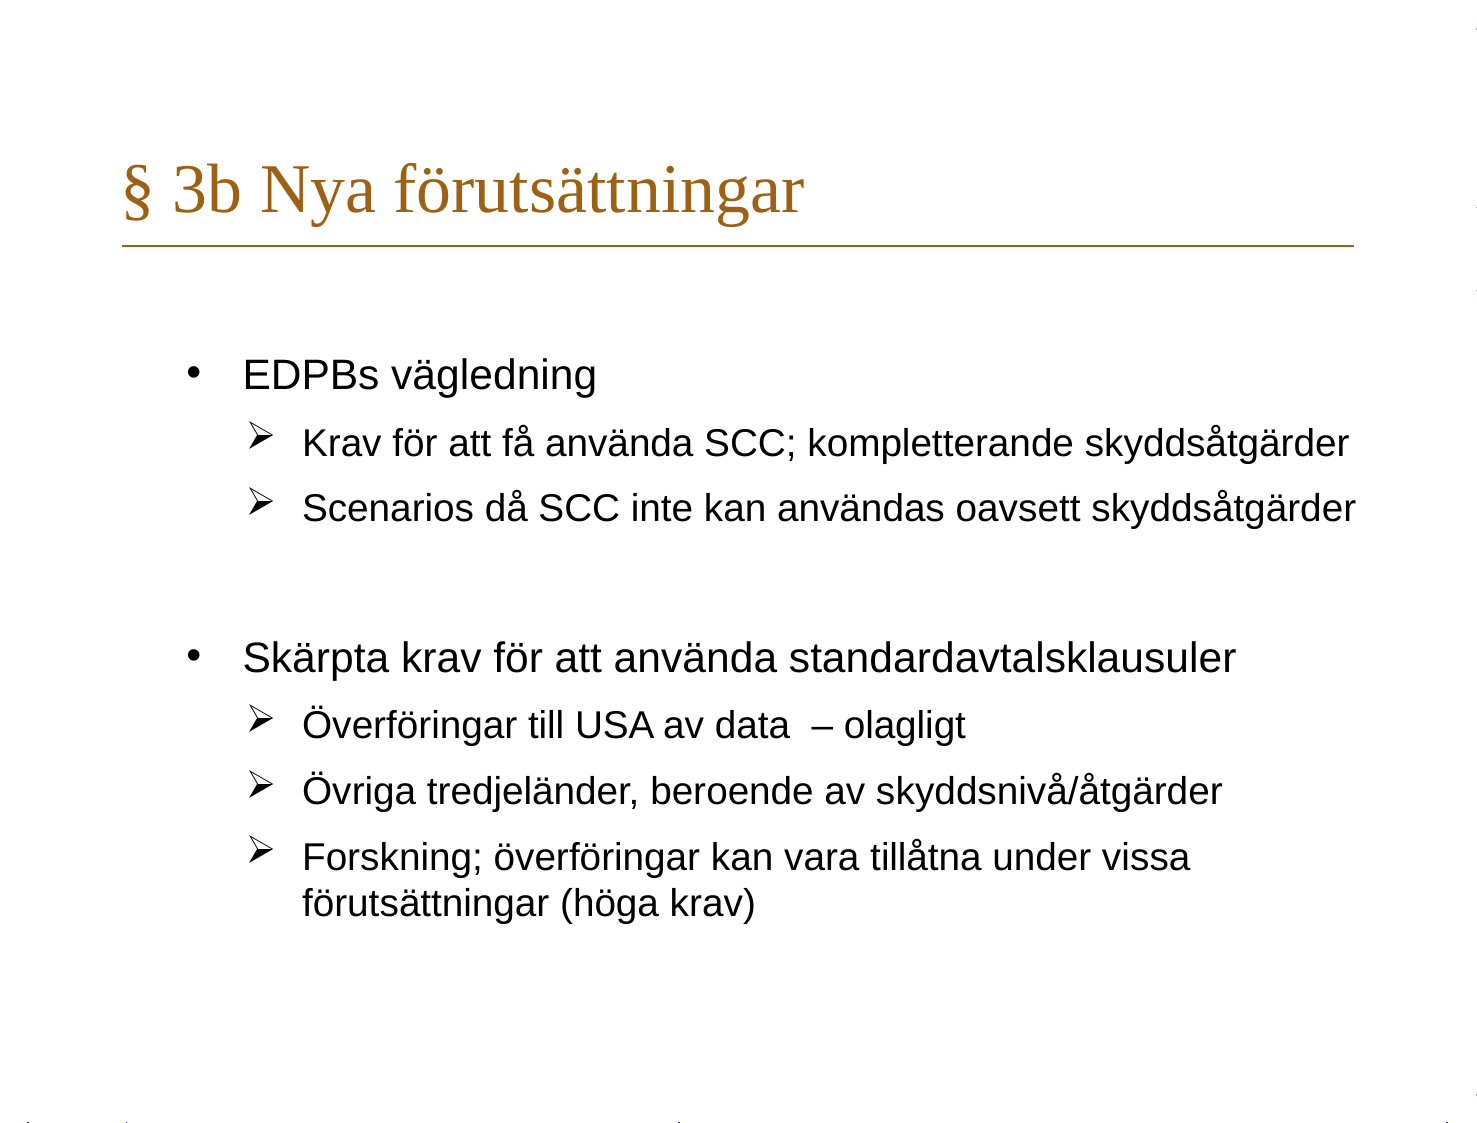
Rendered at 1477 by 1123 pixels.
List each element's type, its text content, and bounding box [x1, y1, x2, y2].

title § 3b Nya förutsättningar [105, 46, 1354, 234]
list EDPBs vägledning Krav för att få använda SCC; kompletterande skyddsåtgärder Scenarios då SCC inte kan användas oavsett skyddsåtgärder Skärpta krav för att använda standardavtalsklausuler Överföringar till USA av data – olagligt Övriga tredjeländer, beroende av skyddsnivå/åtgärder Forskning; överföringar kan vara tillåtna under vissa förutsättningar (höga krav) [99, 268, 1421, 1088]
